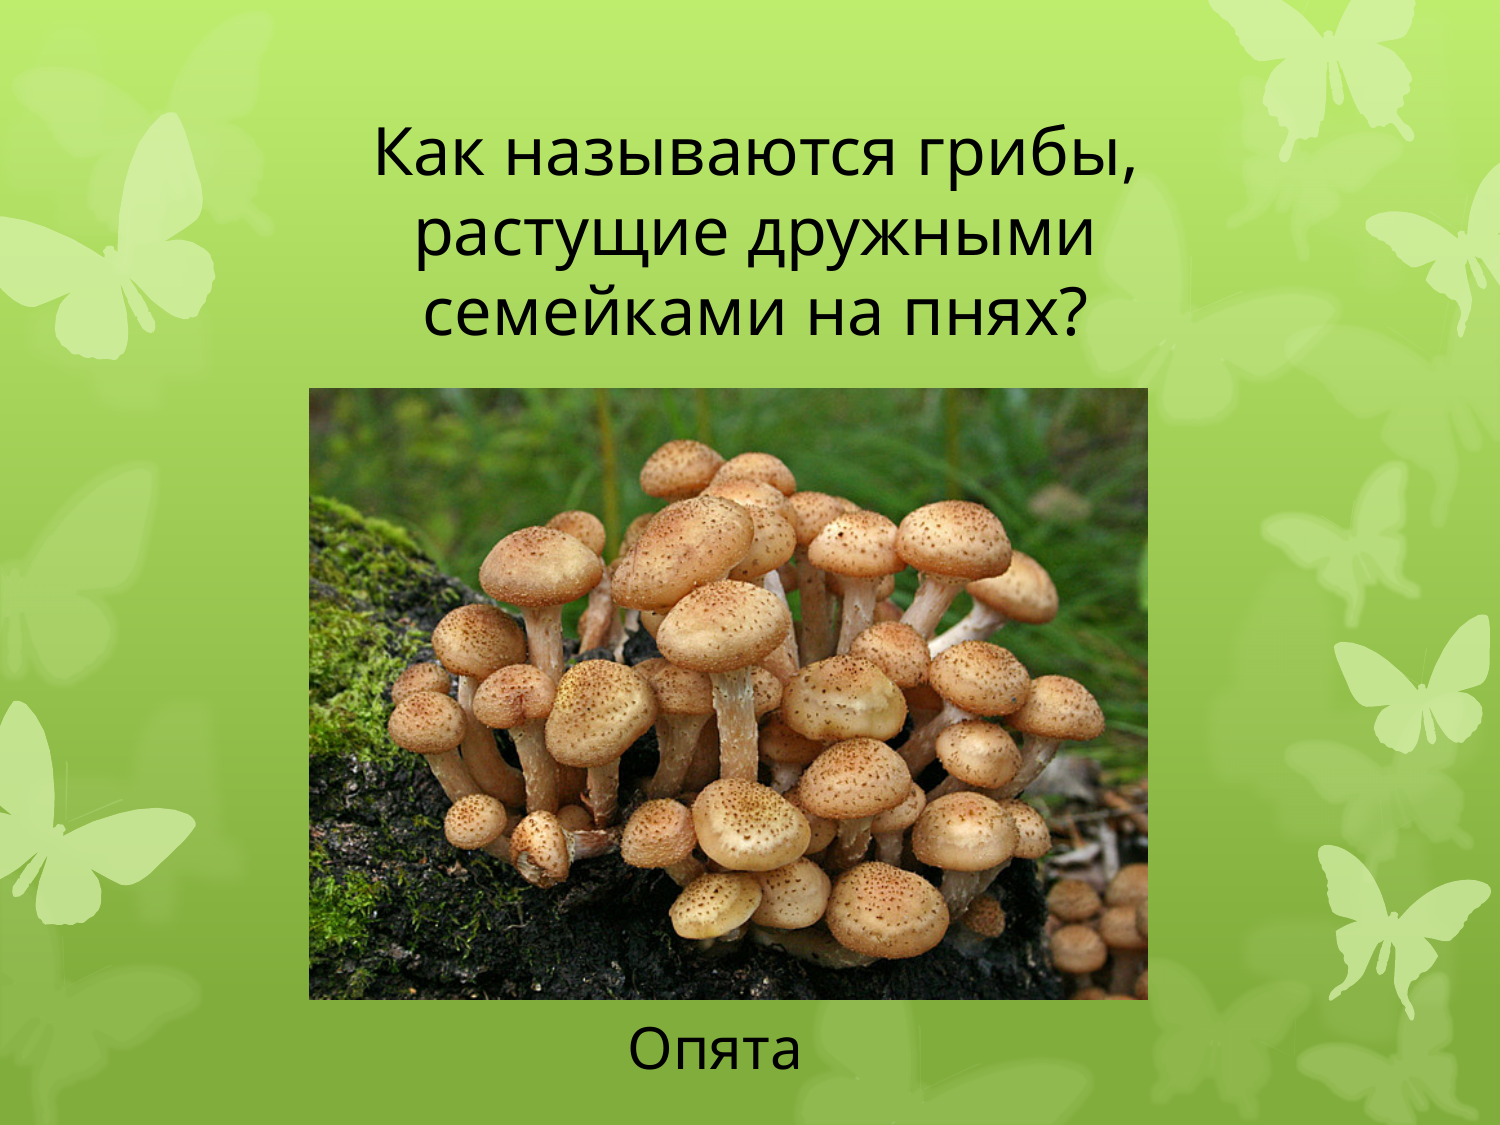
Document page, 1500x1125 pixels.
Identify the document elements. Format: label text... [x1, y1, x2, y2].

picture [308, 387, 1149, 1000]
text_box Как называются грибы, растущие дружными семейками на пнях? [253, 101, 1258, 357]
text_box Опята [613, 1009, 844, 1089]
